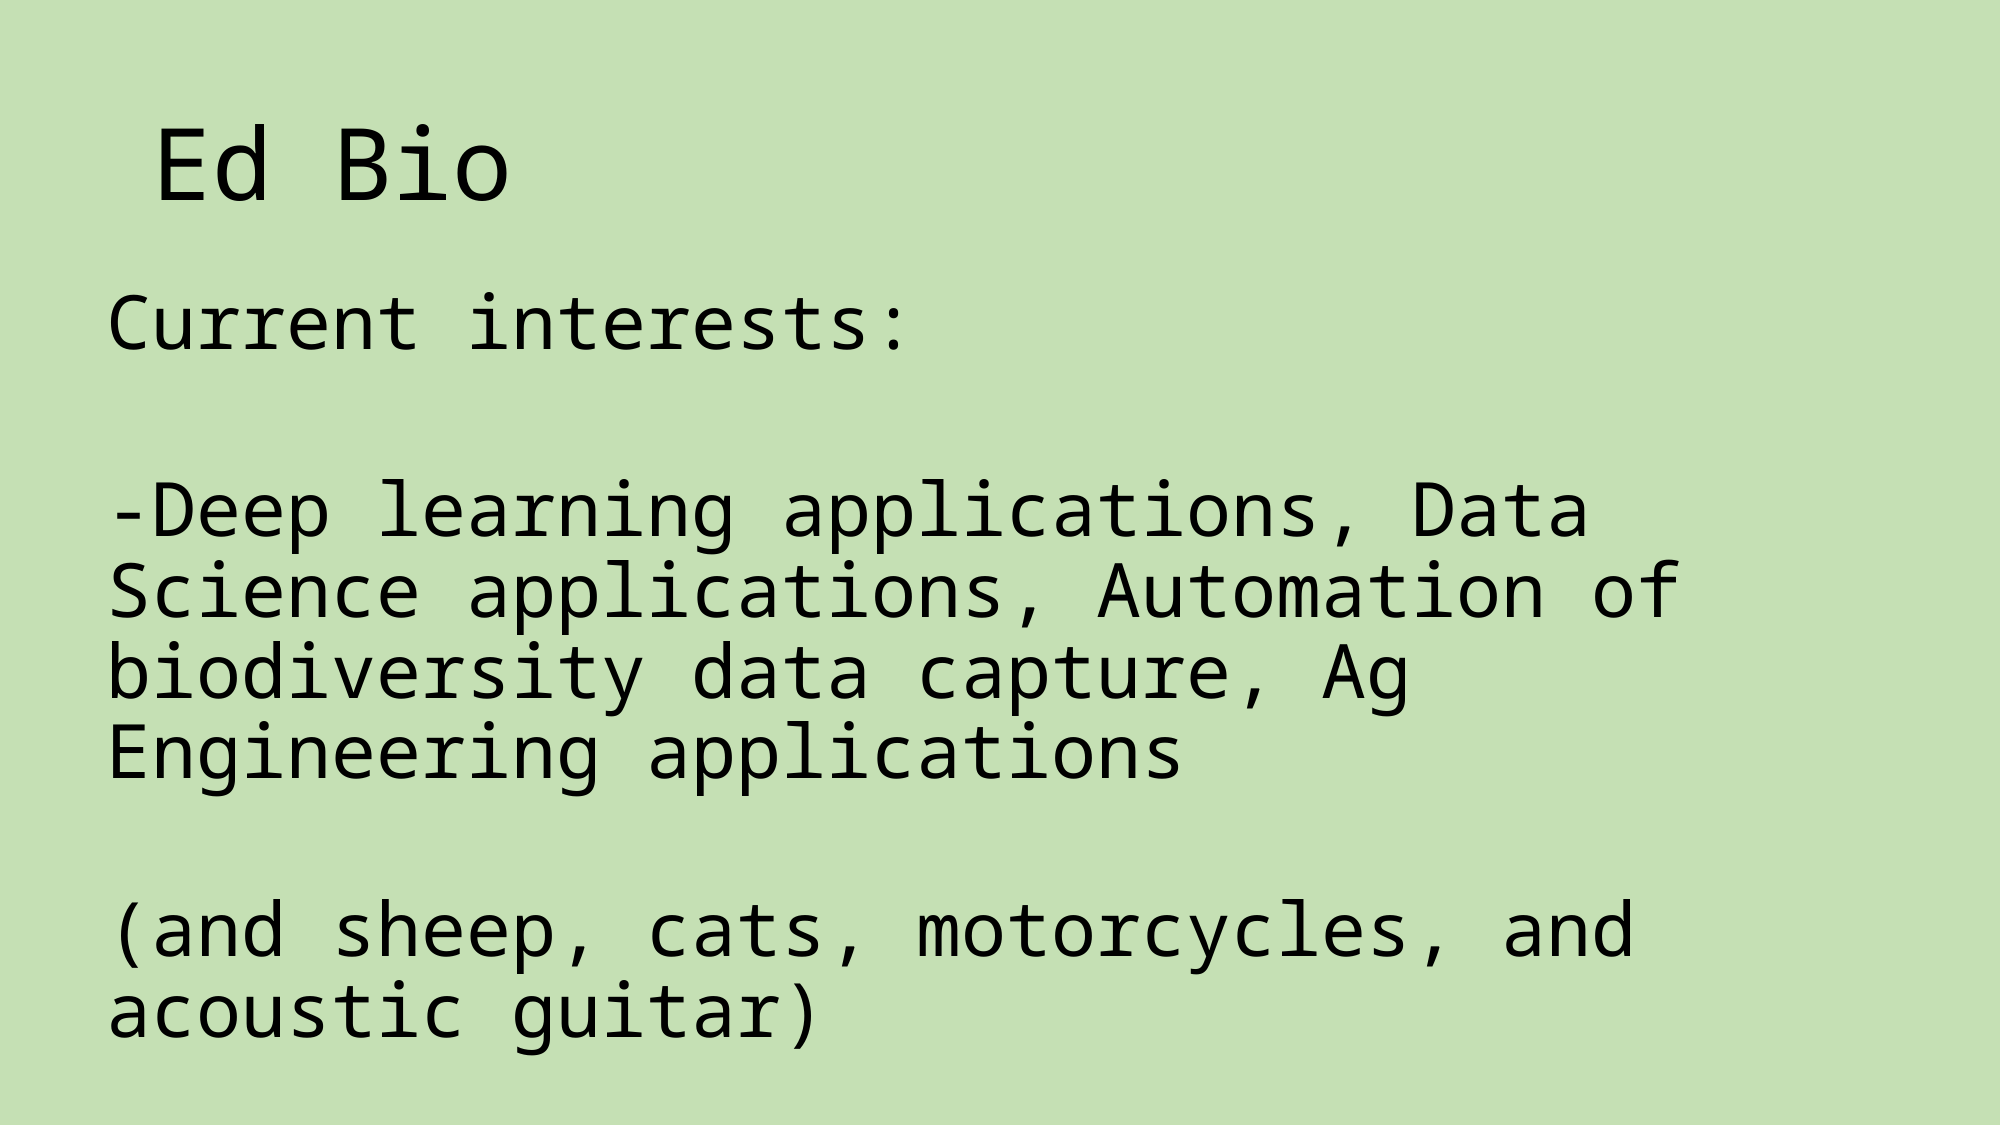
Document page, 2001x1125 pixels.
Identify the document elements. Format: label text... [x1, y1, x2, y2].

title Ed Bio [137, 59, 1863, 278]
list Current interests: -Deep learning applications, Data Science applications, Automation of biodiversity data capture, Ag Engineering applications (and sheep, cats, motorcycles, and acoustic guitar) [91, 277, 1817, 992]
